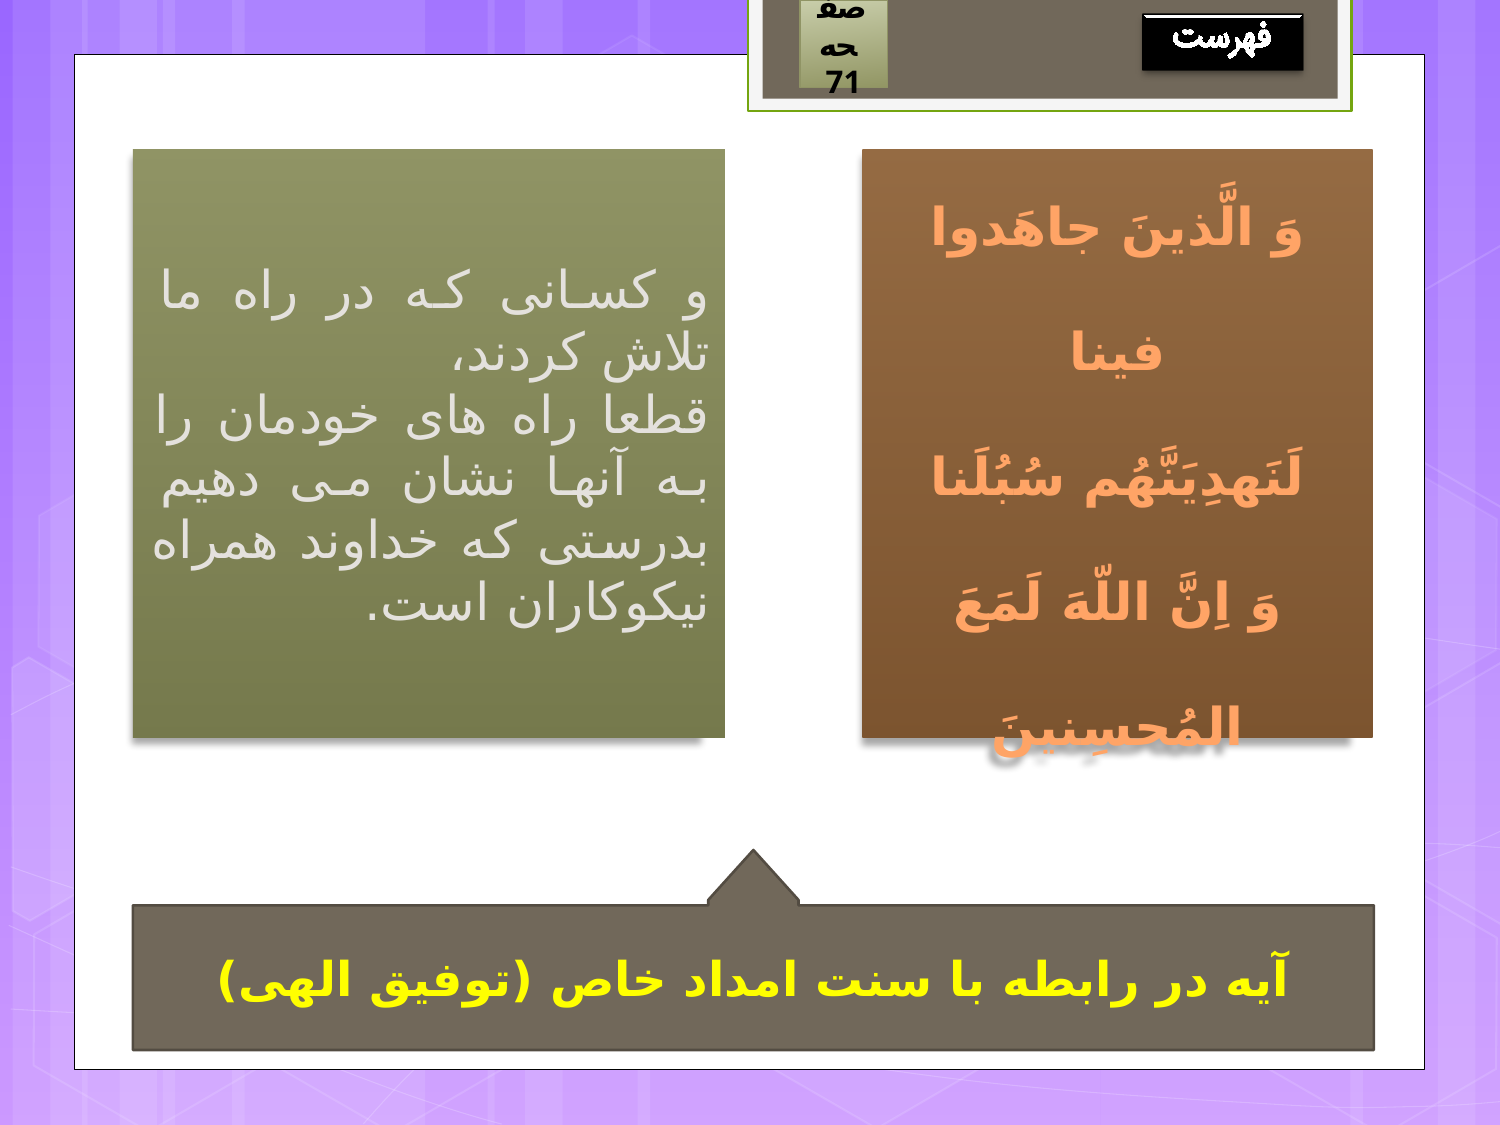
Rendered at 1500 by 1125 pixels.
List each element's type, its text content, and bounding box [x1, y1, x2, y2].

text_box وَ الَّذینَ جاهَدوا فینا لَنَهدِیَنَّهُم سُبُلَنا وَ اِنَّ اللّهَ لَمَعَ المُحسِنینَ [862, 149, 1373, 738]
text_box آیه در رابطه با سنت امداد خاص (توفیق الهی) [131, 848, 1376, 1052]
text_box صفحه 71 [799, 0, 888, 88]
picture [1130, 0, 1313, 102]
text_box و کسانی که در راه ما تلاش کردند، قطعا راه های خودمان را به آنها نشان می دهیم بدرستی که خداوند همراه نیکوکاران است. [132, 149, 725, 738]
